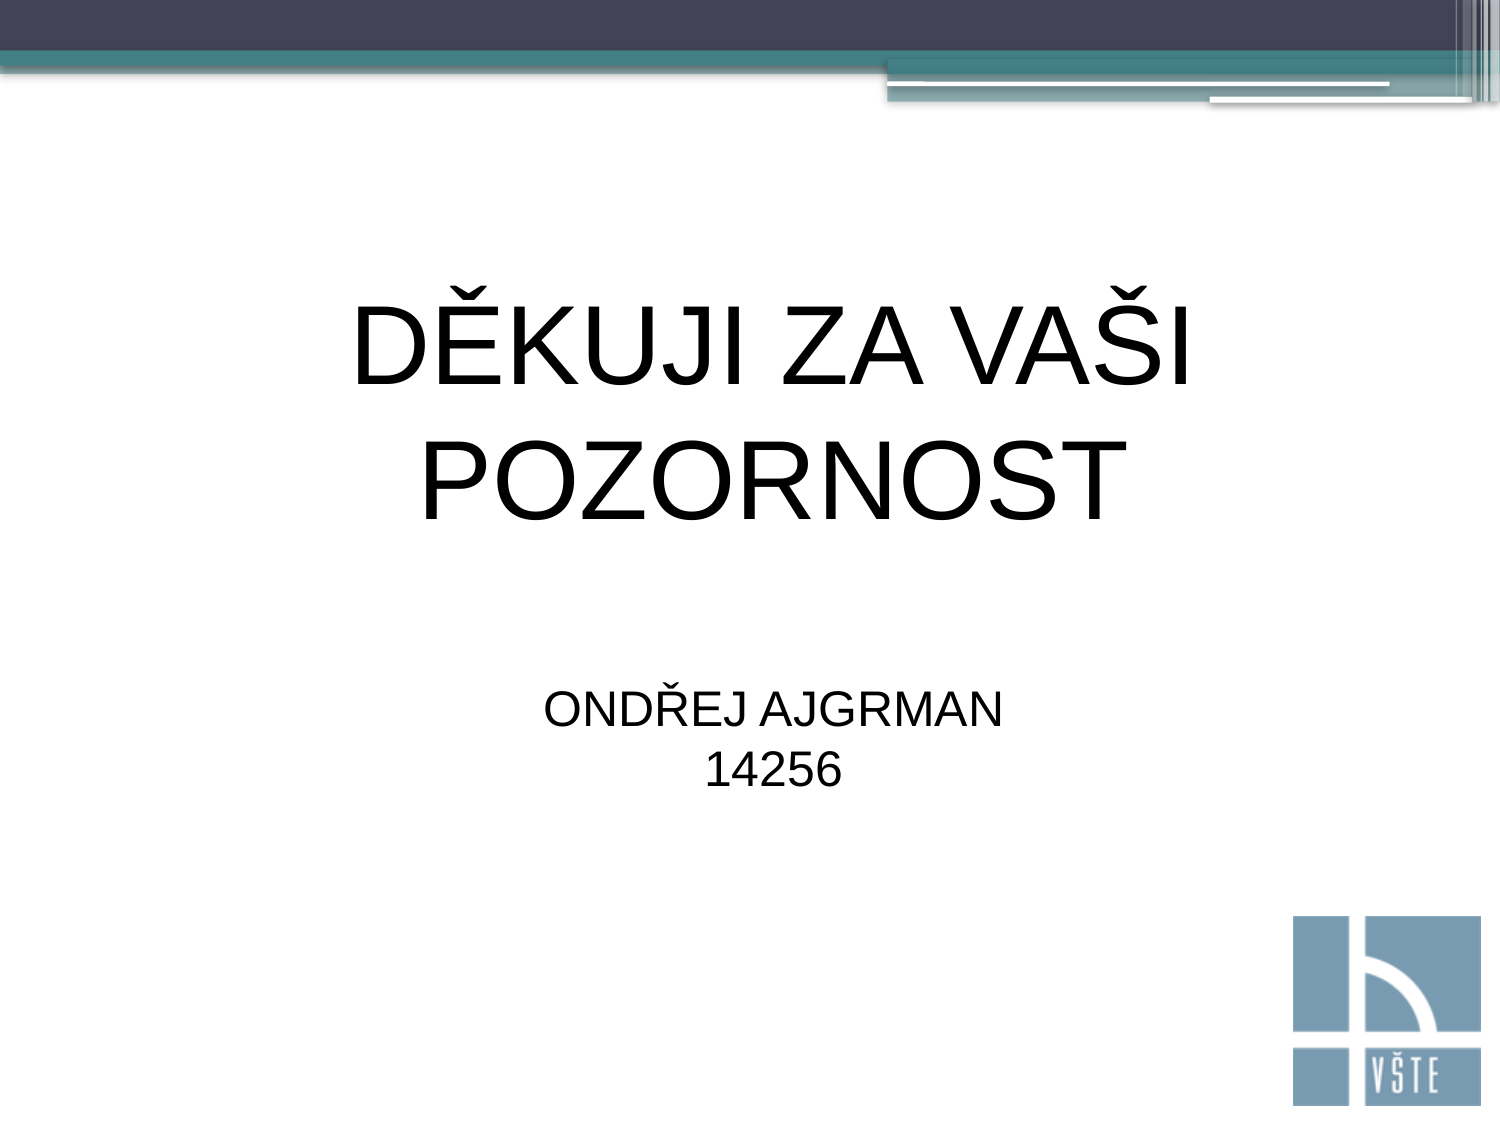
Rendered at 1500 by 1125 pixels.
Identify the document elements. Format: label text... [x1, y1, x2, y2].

title DĚKUJI ZA VAŠI POZORNOST ONDŘEJ AJGRMAN 14256 [88, 234, 1459, 835]
picture [1293, 916, 1482, 1107]
